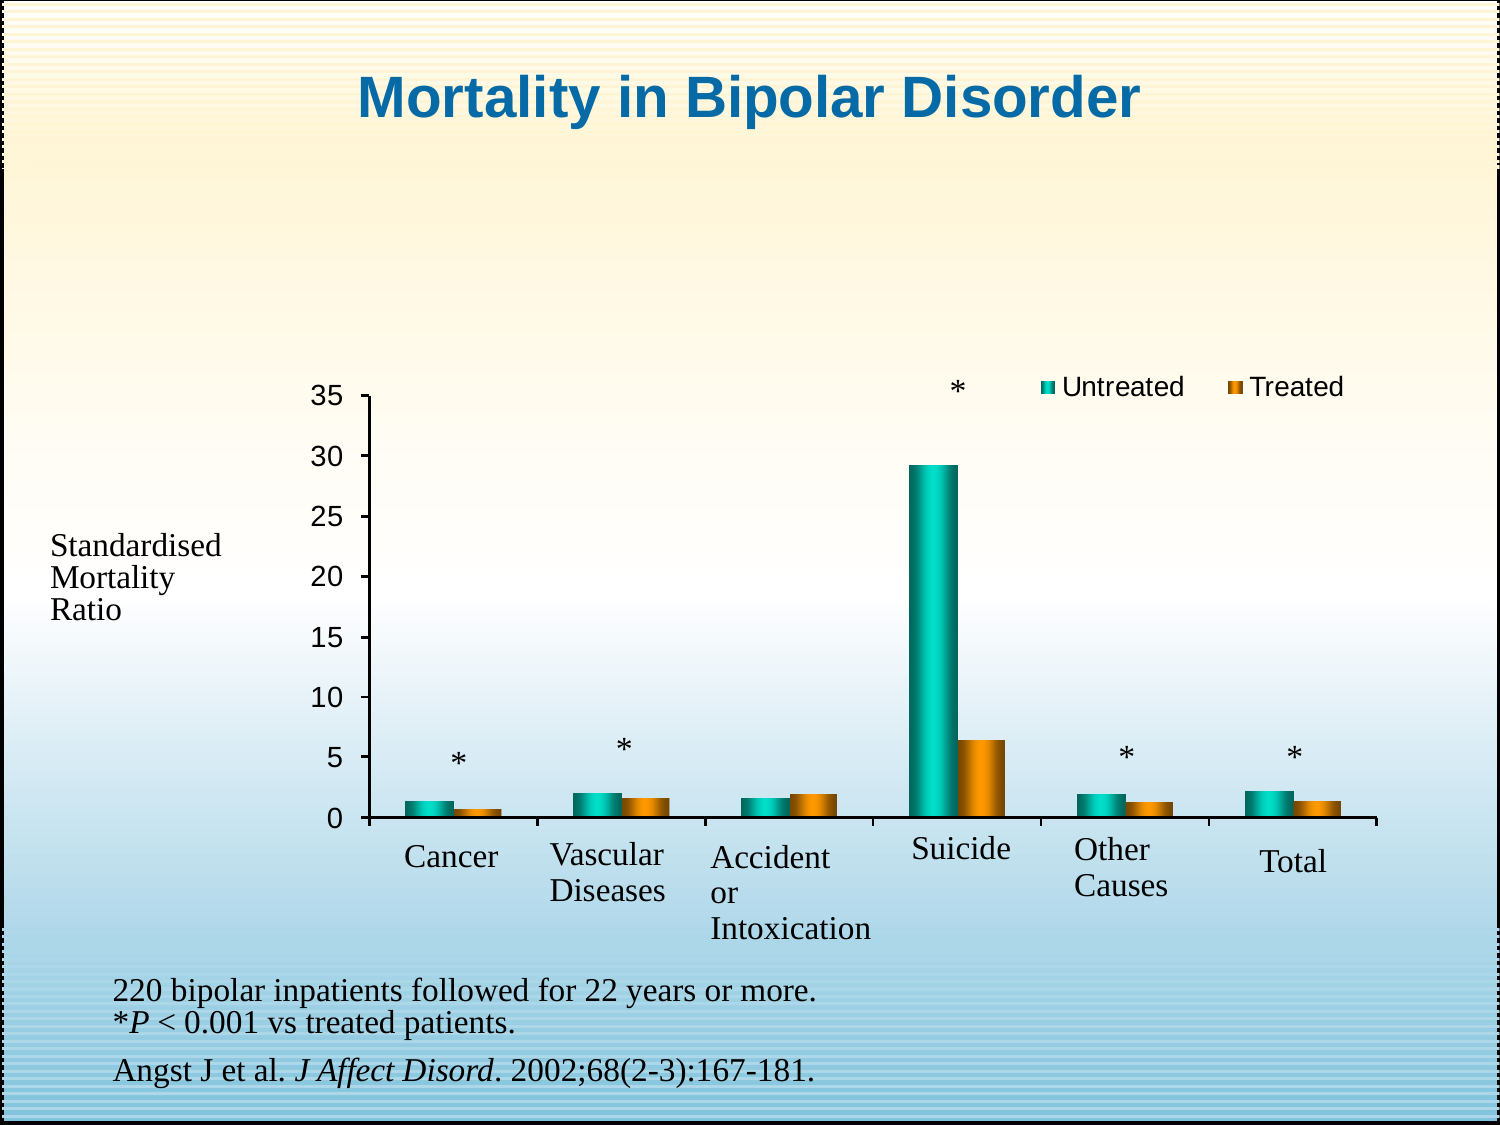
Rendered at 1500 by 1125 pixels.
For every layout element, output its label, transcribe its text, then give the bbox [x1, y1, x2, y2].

picture [0, 0, 1500, 1125]
title Mortality in Bipolar Disorder [74, 12, 1426, 176]
text_box 220 bipolar inpatients followed for 22 years or more. *P < 0.001 vs treated patients. Angst J et al. J Affect Disord. 2002;68(2-3):167-181. [112, 975, 1459, 1088]
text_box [277, 349, 1385, 999]
text_box Standardised Mortality Ratio [49, 531, 272, 627]
